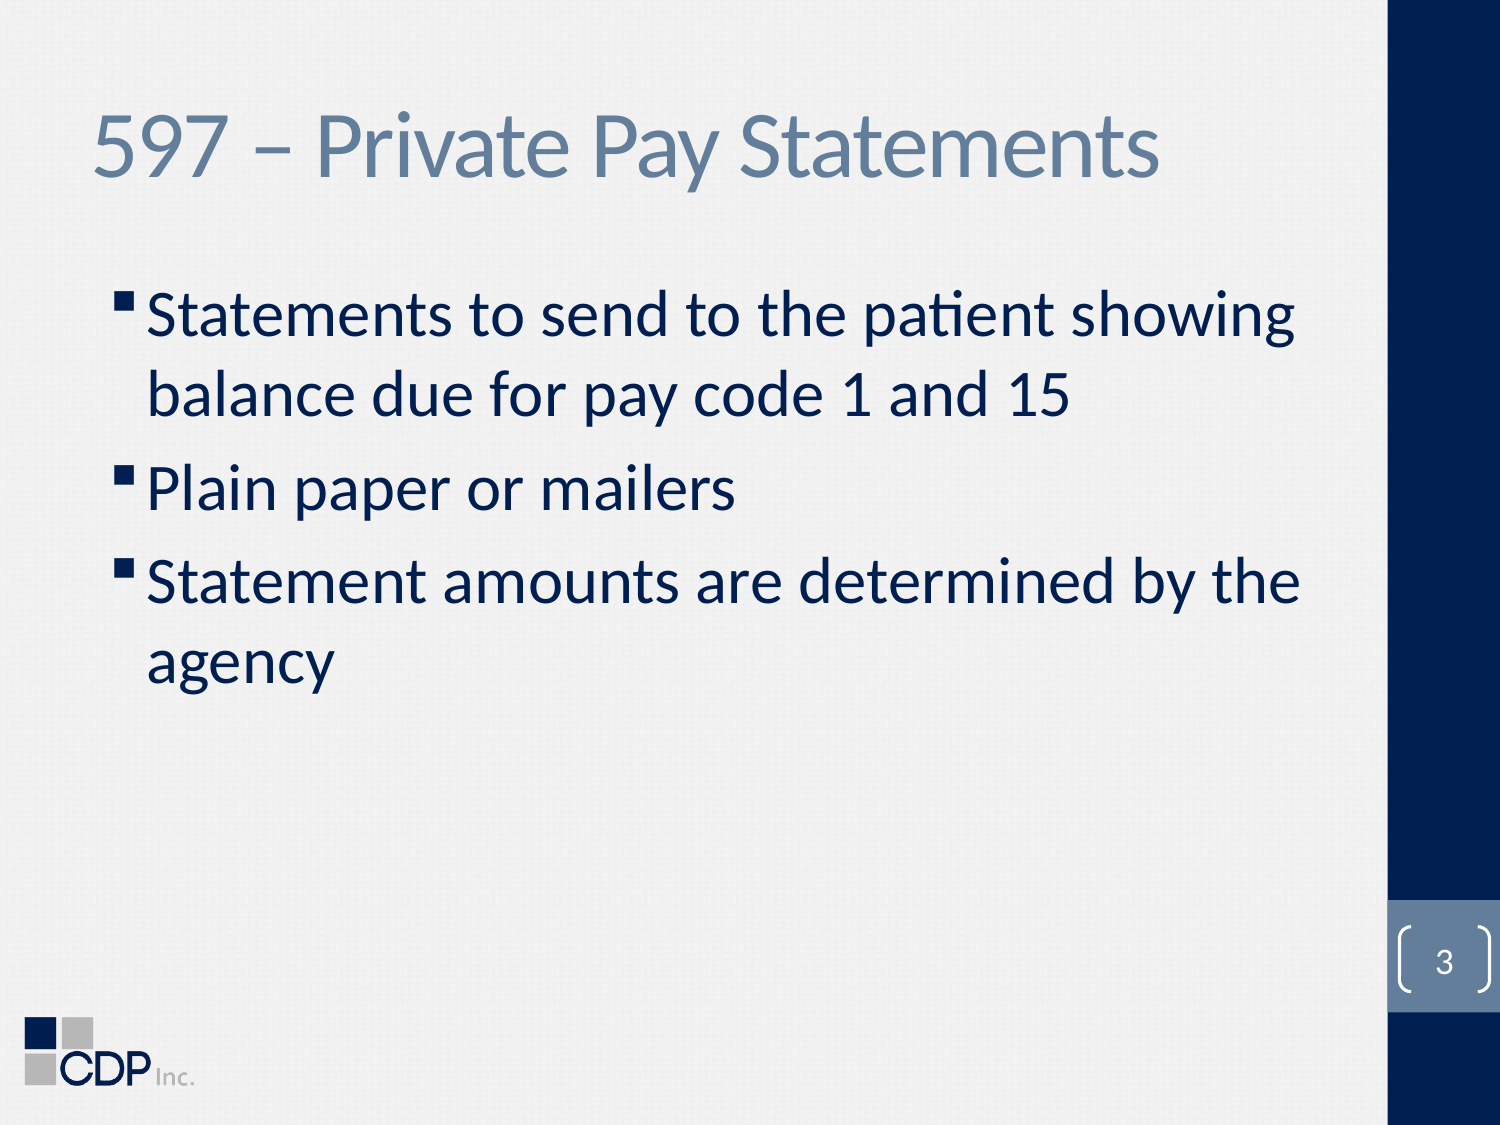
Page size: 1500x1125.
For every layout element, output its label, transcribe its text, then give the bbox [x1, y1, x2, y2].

list Statements to send to the patient showing balance due for pay code 1 and 15 Plain paper or mailers Statement amounts are determined by the agency [75, 262, 1325, 1050]
title 597 – Private Pay Statements [75, 45, 1325, 233]
slide_number 3 [1397, 925, 1492, 994]
picture [1, 999, 225, 1125]
